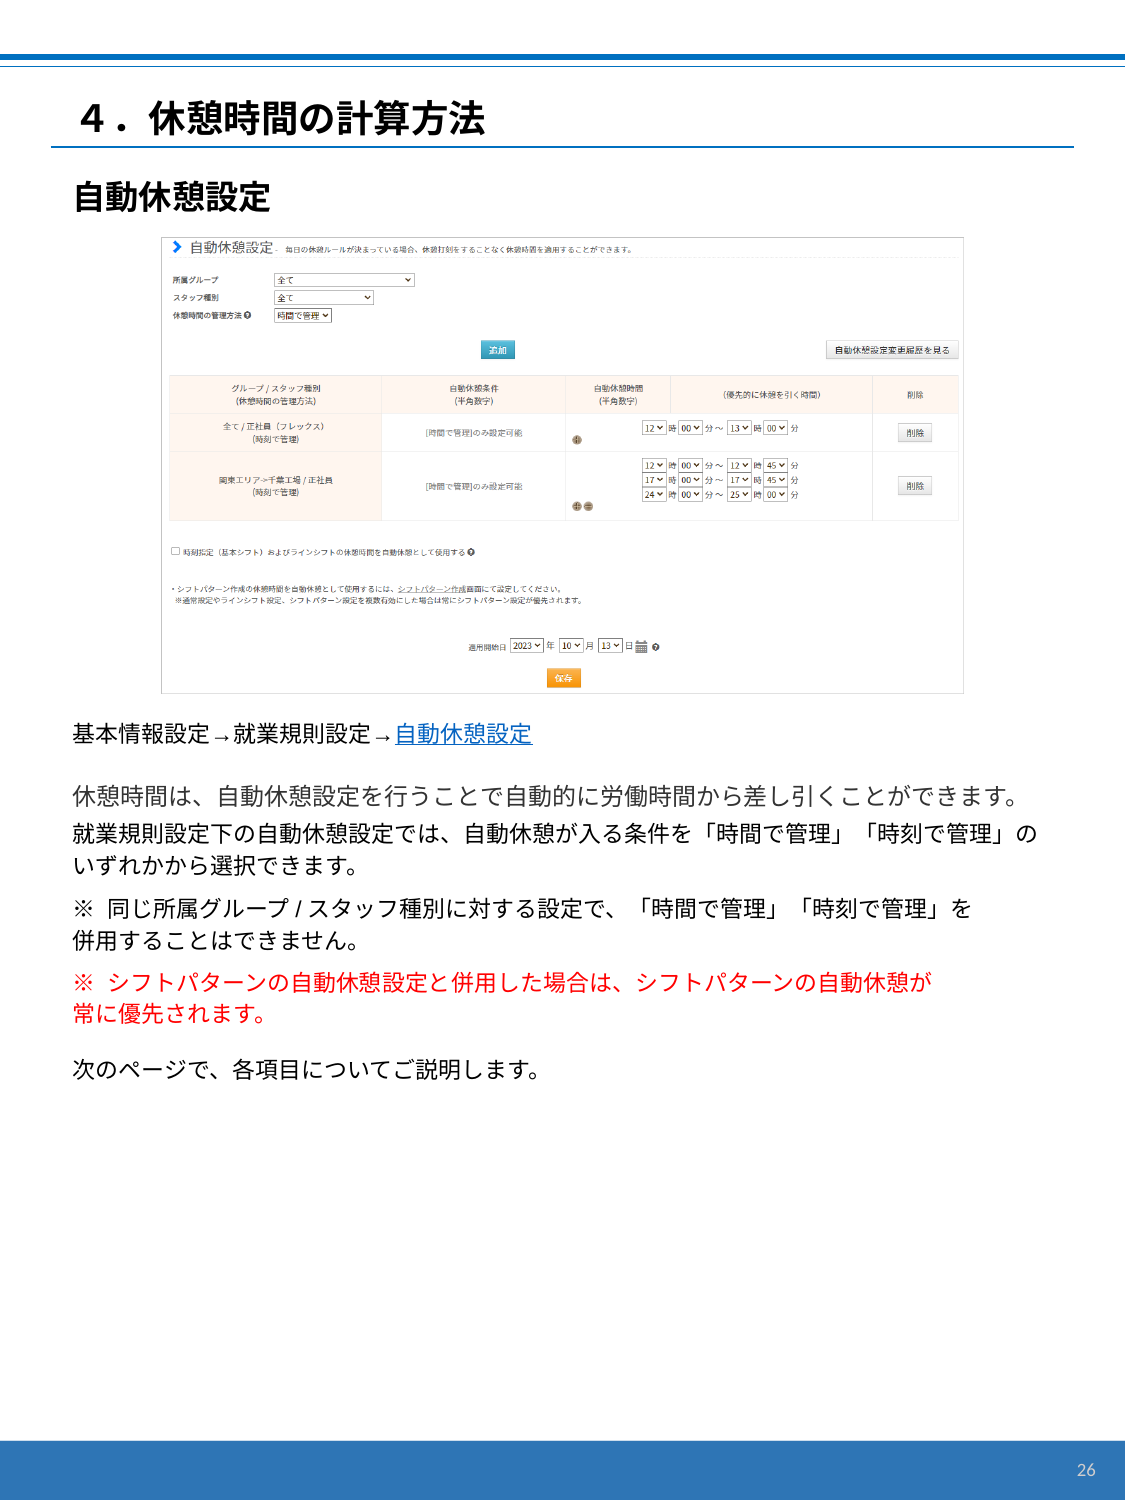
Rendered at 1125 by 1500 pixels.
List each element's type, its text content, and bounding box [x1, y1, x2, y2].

text_box ※ 同じ所属グループ/スタッフ種別に対する設定で、「時間で管理」「時刻で管理」を 併用することはできません。 [57, 883, 1065, 949]
text_box 自動休憩設定 [57, 173, 1054, 224]
slide_number 26 [857, 1440, 1111, 1497]
text_box 基本情報設定→就業規則設定→自動休憩設定 [57, 705, 1065, 761]
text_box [0, 56, 1125, 67]
text_box 次のページで、各項目についてご説明します。 [57, 1042, 958, 1098]
text_box ※ シフトパターンの自動休憩設定と併用した場合は、シフトパターンの自動休憩が 常に優先されます。 [57, 949, 1065, 1027]
text_box 休憩時間は、自動休憩設定を行うことで自動的に労働時間から差し引くことができます。 [57, 769, 1065, 800]
picture [161, 237, 964, 694]
title ４．休憩時間の計算方法 [59, 79, 1083, 148]
text_box 就業規則設定下の自動休憩設定では、自動休憩が入る条件を「時間で管理」「時刻で管理」のいずれかから選択できます。 [57, 800, 1065, 878]
